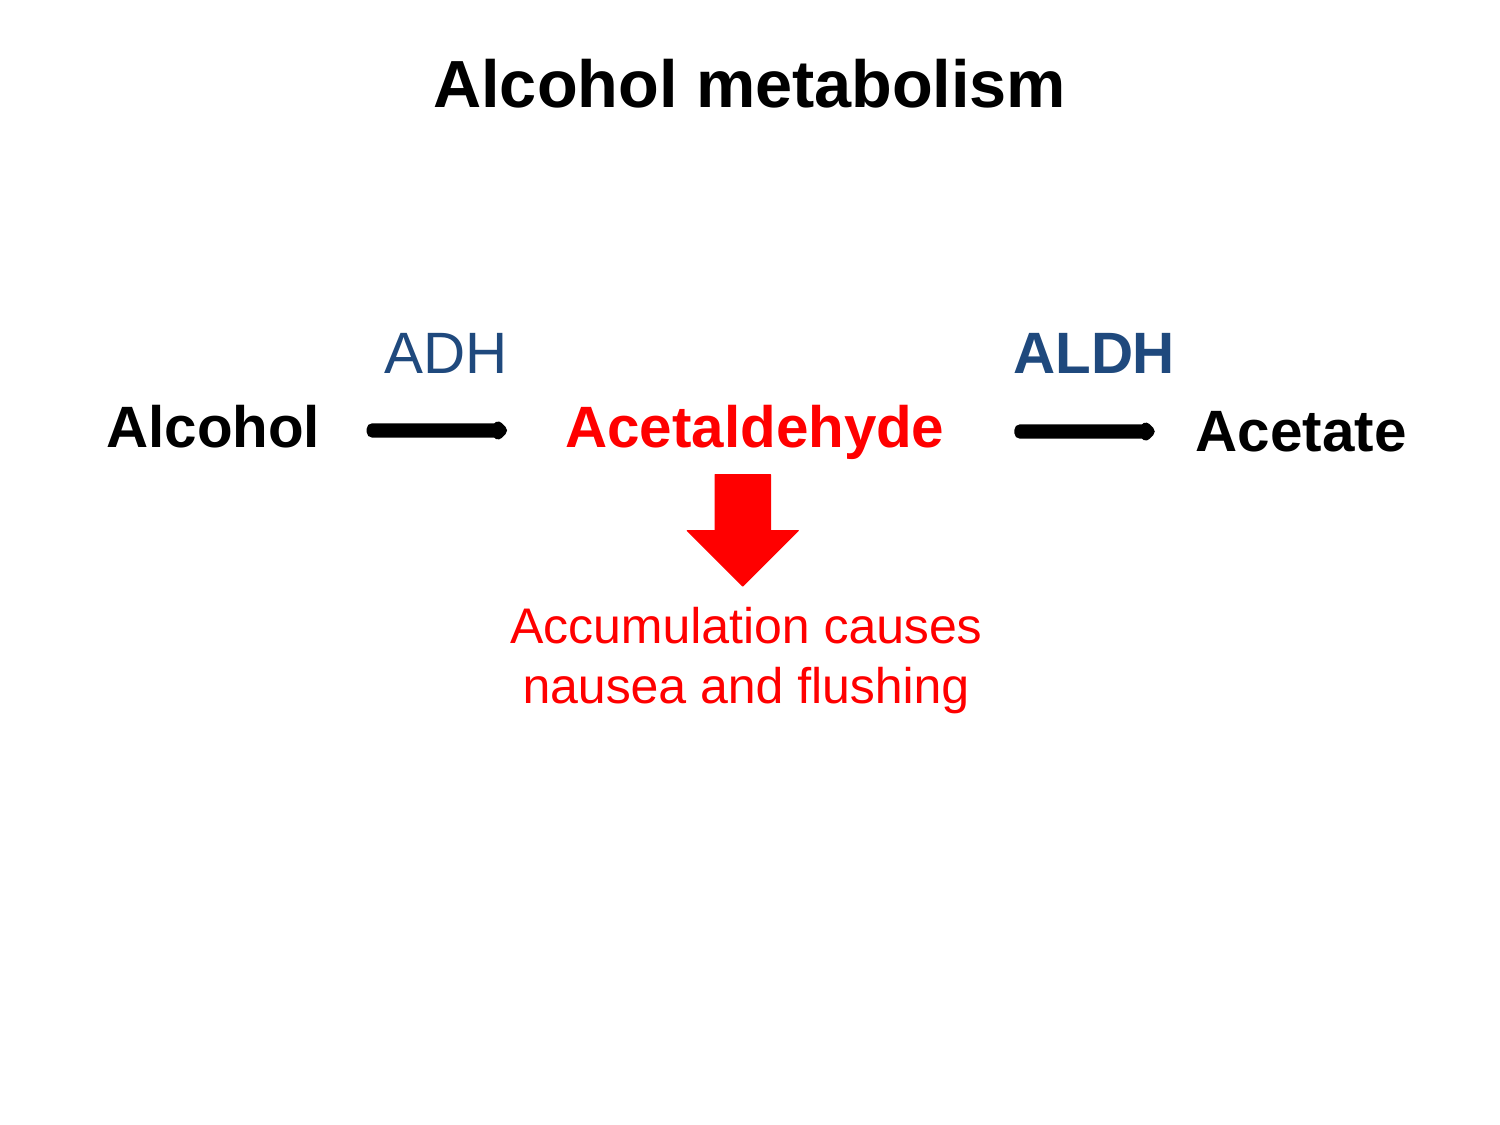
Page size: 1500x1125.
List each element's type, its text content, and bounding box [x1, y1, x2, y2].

text_box [1017, 425, 1152, 438]
text_box [685, 472, 801, 589]
text_box Acetate [1181, 385, 1422, 471]
text_box Accumulation causes nausea and flushing [427, 586, 1065, 721]
text_box Acetaldehyde [550, 382, 960, 467]
text_box ALDH [998, 308, 1191, 393]
text_box Alcohol [91, 382, 335, 467]
text_box ADH [369, 308, 523, 393]
text_box [369, 424, 504, 437]
title Alcohol metabolism [0, 0, 1500, 161]
